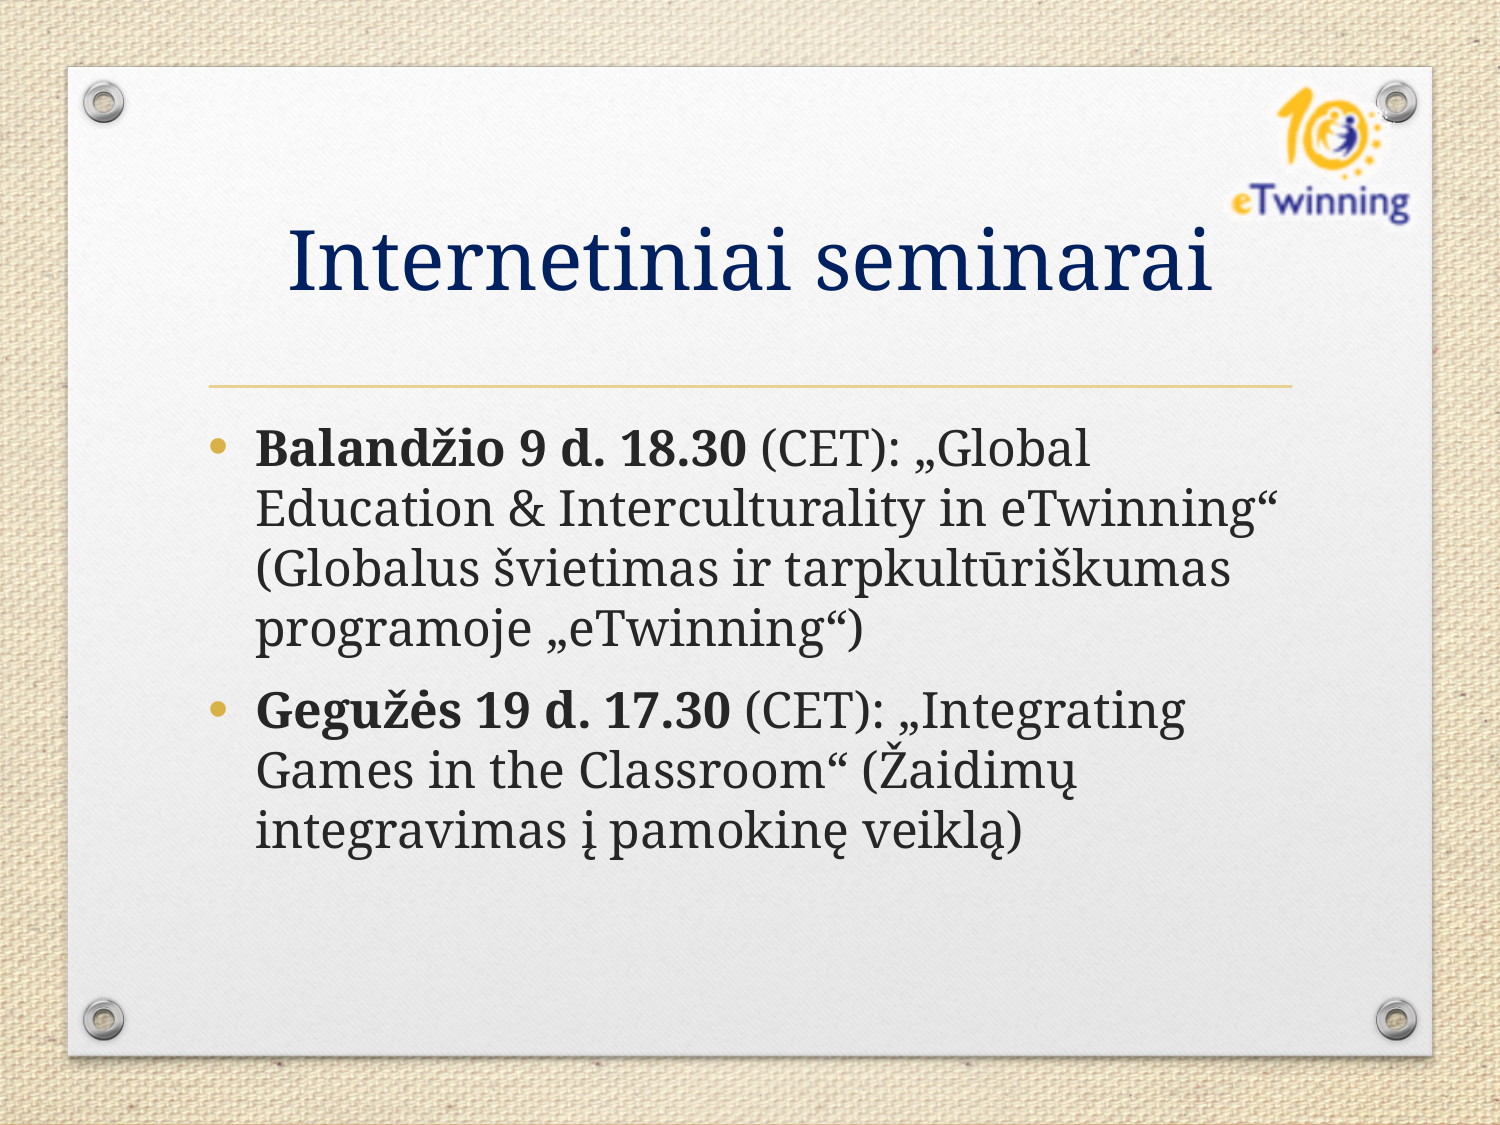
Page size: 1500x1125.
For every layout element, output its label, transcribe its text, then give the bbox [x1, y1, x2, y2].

title Internetiniai seminarai [193, 150, 1309, 365]
picture [0, 0, 1500, 1125]
list Balandžio 9 d. 18.30 (CET): „Global Education & Interculturality in eTwinning“ (Globalus švietimas ir tarpkultūriškumas programoje „eTwinning“) Gegužės 19 d. 17.30 (CET): „Integrating Games in the Classroom“ (Žaidimų integravimas į pamokinę veiklą) [193, 408, 1309, 974]
